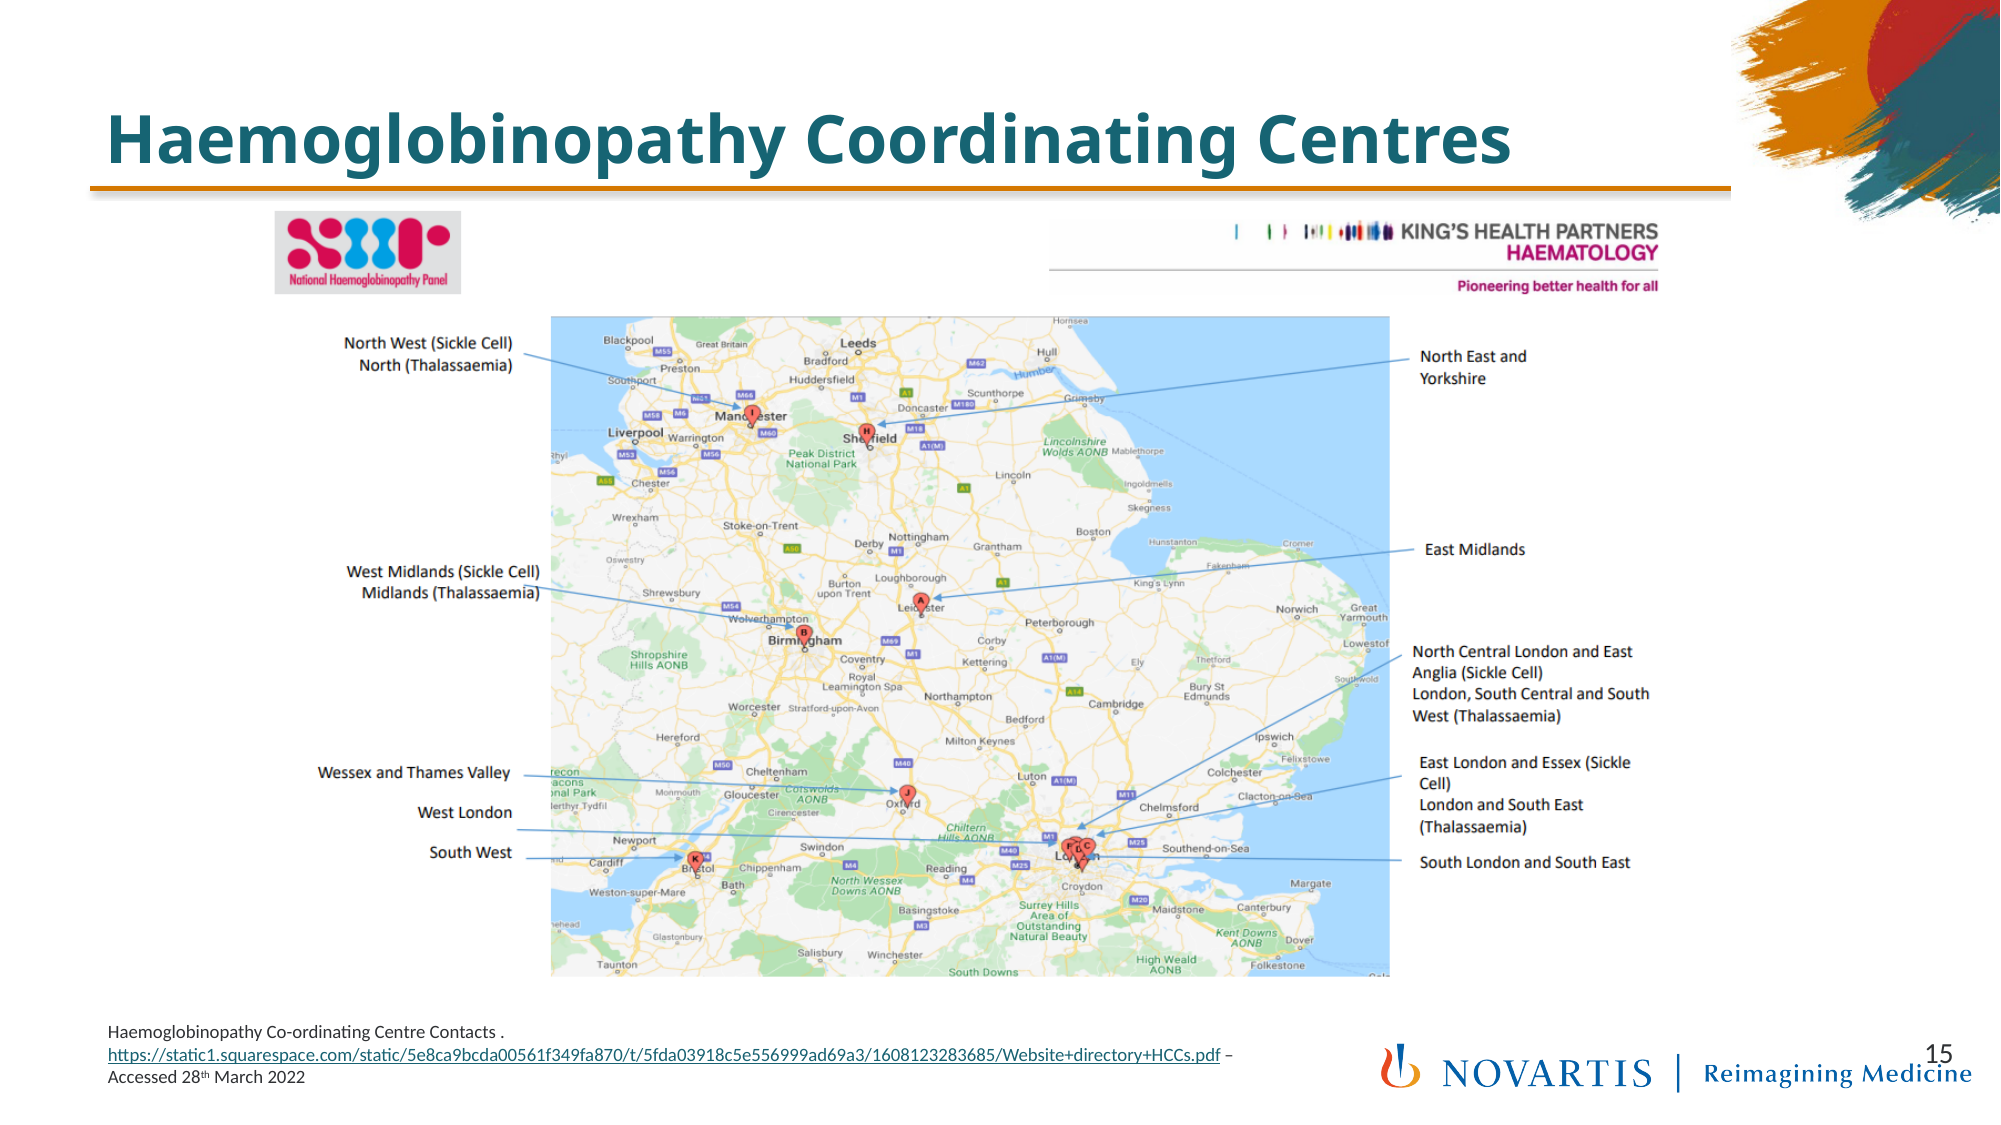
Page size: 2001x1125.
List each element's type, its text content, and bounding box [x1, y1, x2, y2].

title Haemoglobinopathy Coordinating Centres [90, 0, 1612, 186]
picture [1731, 0, 2000, 259]
slide_number 15 [1909, 1027, 1979, 1066]
picture [1329, 1008, 2001, 1125]
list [273, 210, 1676, 1000]
list Haemoglobinopathy Co-ordinating Centre Contacts . https://static1.squarespace.com/static/5e8ca9bcda00561f349fa870/t/5fda03918c5e556999ad69a3/1608123283685/Website+directory+HCCs.pdf – Accessed 28th March 2022 [90, 959, 1288, 1096]
